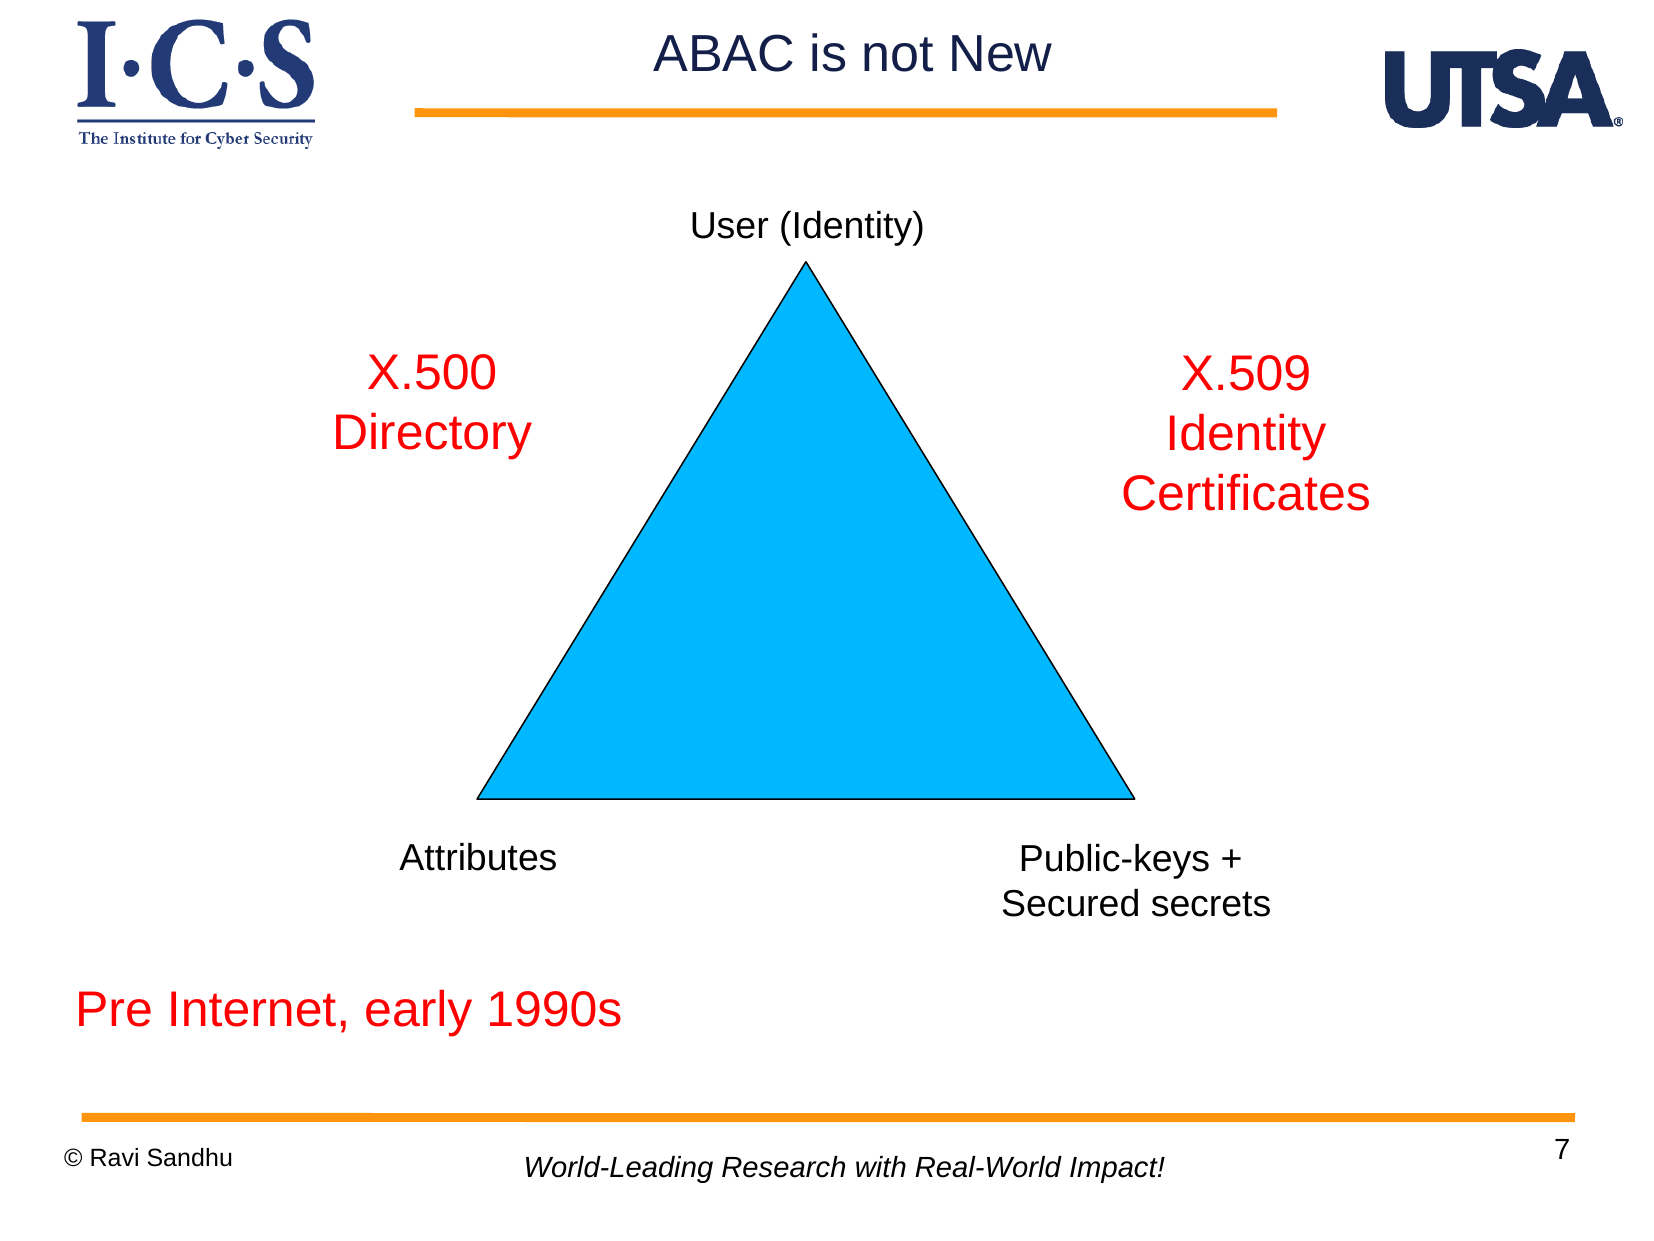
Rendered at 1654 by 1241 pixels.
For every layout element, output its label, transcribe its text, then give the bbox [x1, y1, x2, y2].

text_box © Ravi Sandhu [64, 1141, 450, 1206]
picture [73, 0, 317, 151]
text_box Attributes [258, 822, 699, 890]
text_box User (Identity) [587, 190, 1028, 258]
picture [1385, 49, 1623, 128]
text_box ABAC is not New [426, 8, 1280, 93]
text_box Pre Internet, early 1990s [52, 968, 646, 1044]
text_box [477, 261, 1135, 800]
text_box World-Leading Research with Real-World Impact! [510, 1141, 1180, 1190]
text_box Public-keys + Secured secrets [916, 823, 1356, 936]
text_box X.500 Directory [218, 331, 646, 467]
text_box X.509 Identity Certificates [1032, 332, 1460, 528]
slide_number 7 [1181, 1125, 1575, 1219]
